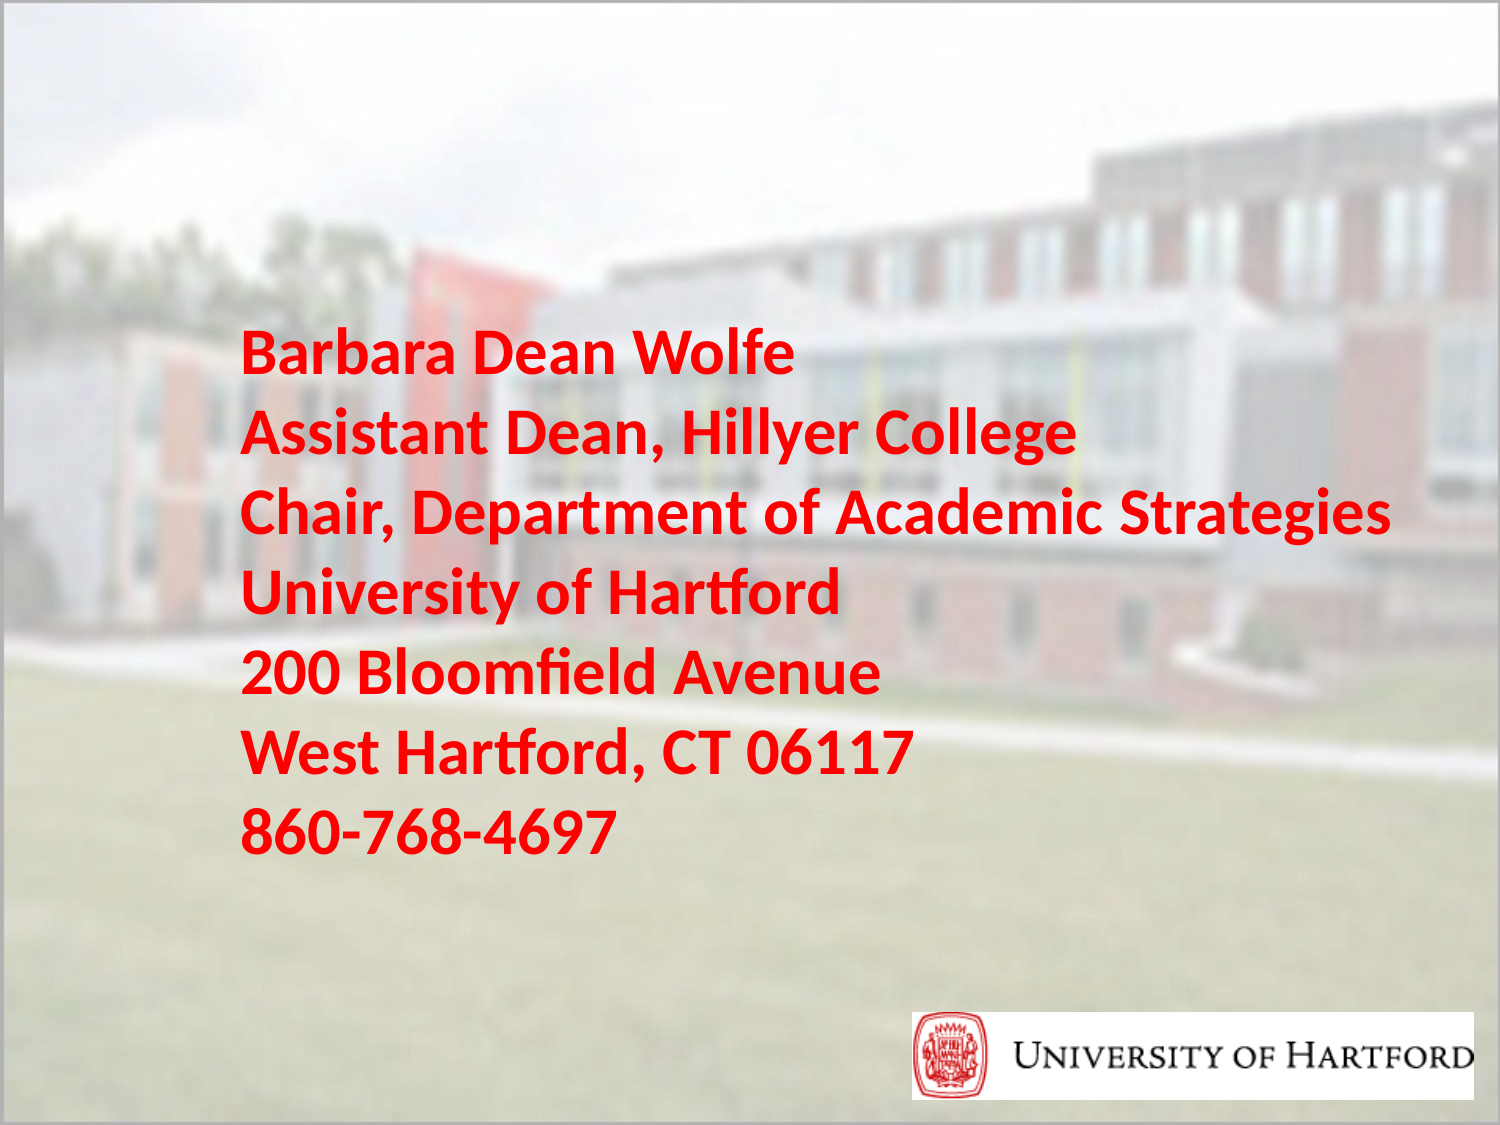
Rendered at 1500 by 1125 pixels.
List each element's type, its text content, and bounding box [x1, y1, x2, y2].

picture [912, 1012, 1474, 1101]
subtitle Barbara Dean Wolfe Assistant Dean, Hillyer College Chair, Department of Academic Strategies University of Hartford 200 Bloomfield Avenue West Hartford, CT 06117 860-768-4697 [224, 299, 1463, 926]
